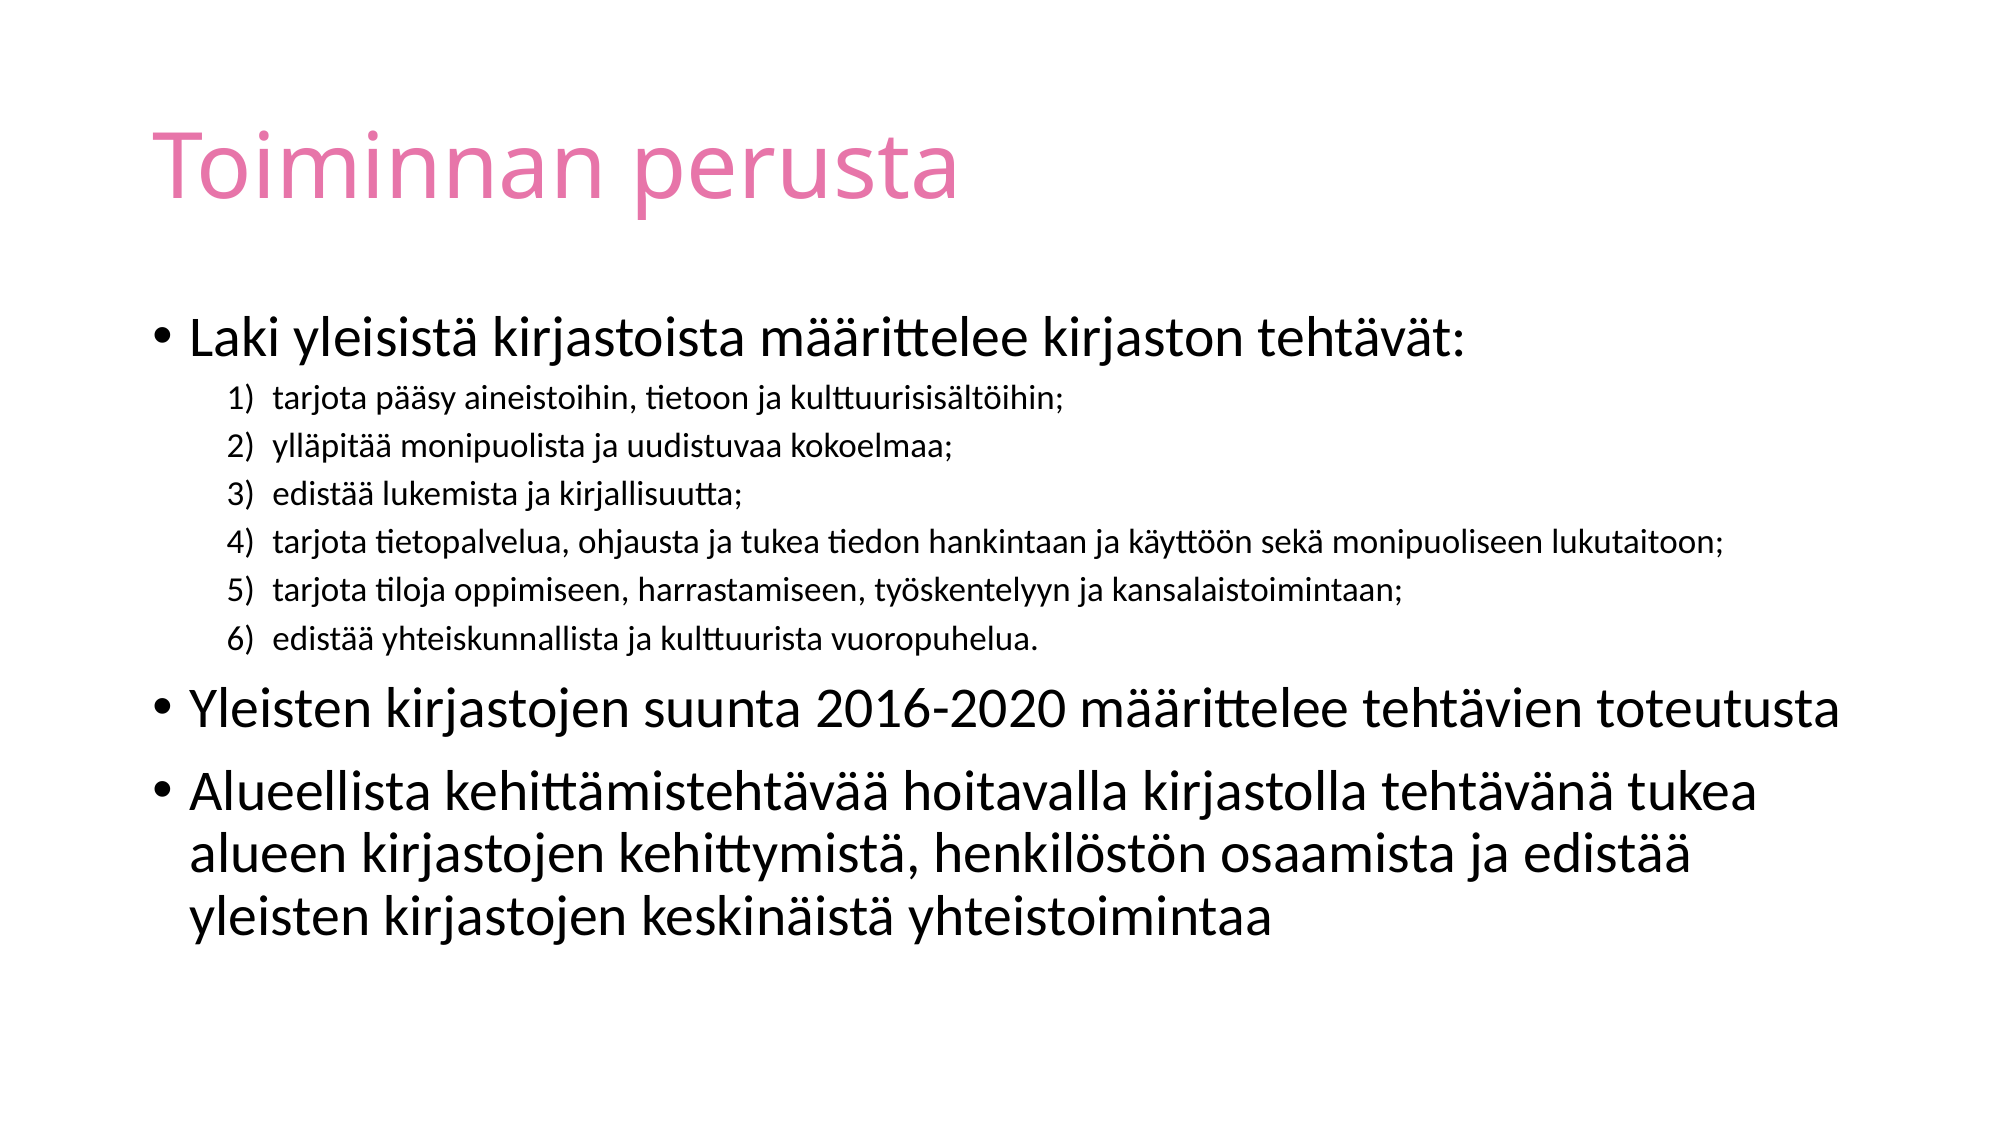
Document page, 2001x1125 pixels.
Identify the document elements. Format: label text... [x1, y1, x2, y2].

list Laki yleisistä kirjastoista määrittelee kirjaston tehtävät: 1) tarjota pääsy aineistoihin, tietoon ja kulttuurisisältöihin; 2) ylläpitää monipuolista ja uudistuvaa kokoelmaa; 3) edistää lukemista ja kirjallisuutta; 4) tarjota tietopalvelua, ohjausta ja tukea tiedon hankintaan ja käyttöön sekä monipuoliseen lukutaitoon; 5) tarjota tiloja oppimiseen, harrastamiseen, työskentelyyn ja kansalaistoimintaan; 6) edistää yhteiskunnallista ja kulttuurista vuoropuhelua. Yleisten kirjastojen suunta 2016-2020 määrittelee tehtävien toteutusta Alueellista kehittämistehtävää hoitavalla kirjastolla tehtävänä tukea alueen kirjastojen kehittymistä, henkilöstön osaamista ja edistää yleisten kirjastojen keskinäistä yhteistoimintaa [137, 299, 1863, 1014]
title Toiminnan perusta [137, 59, 1863, 278]
